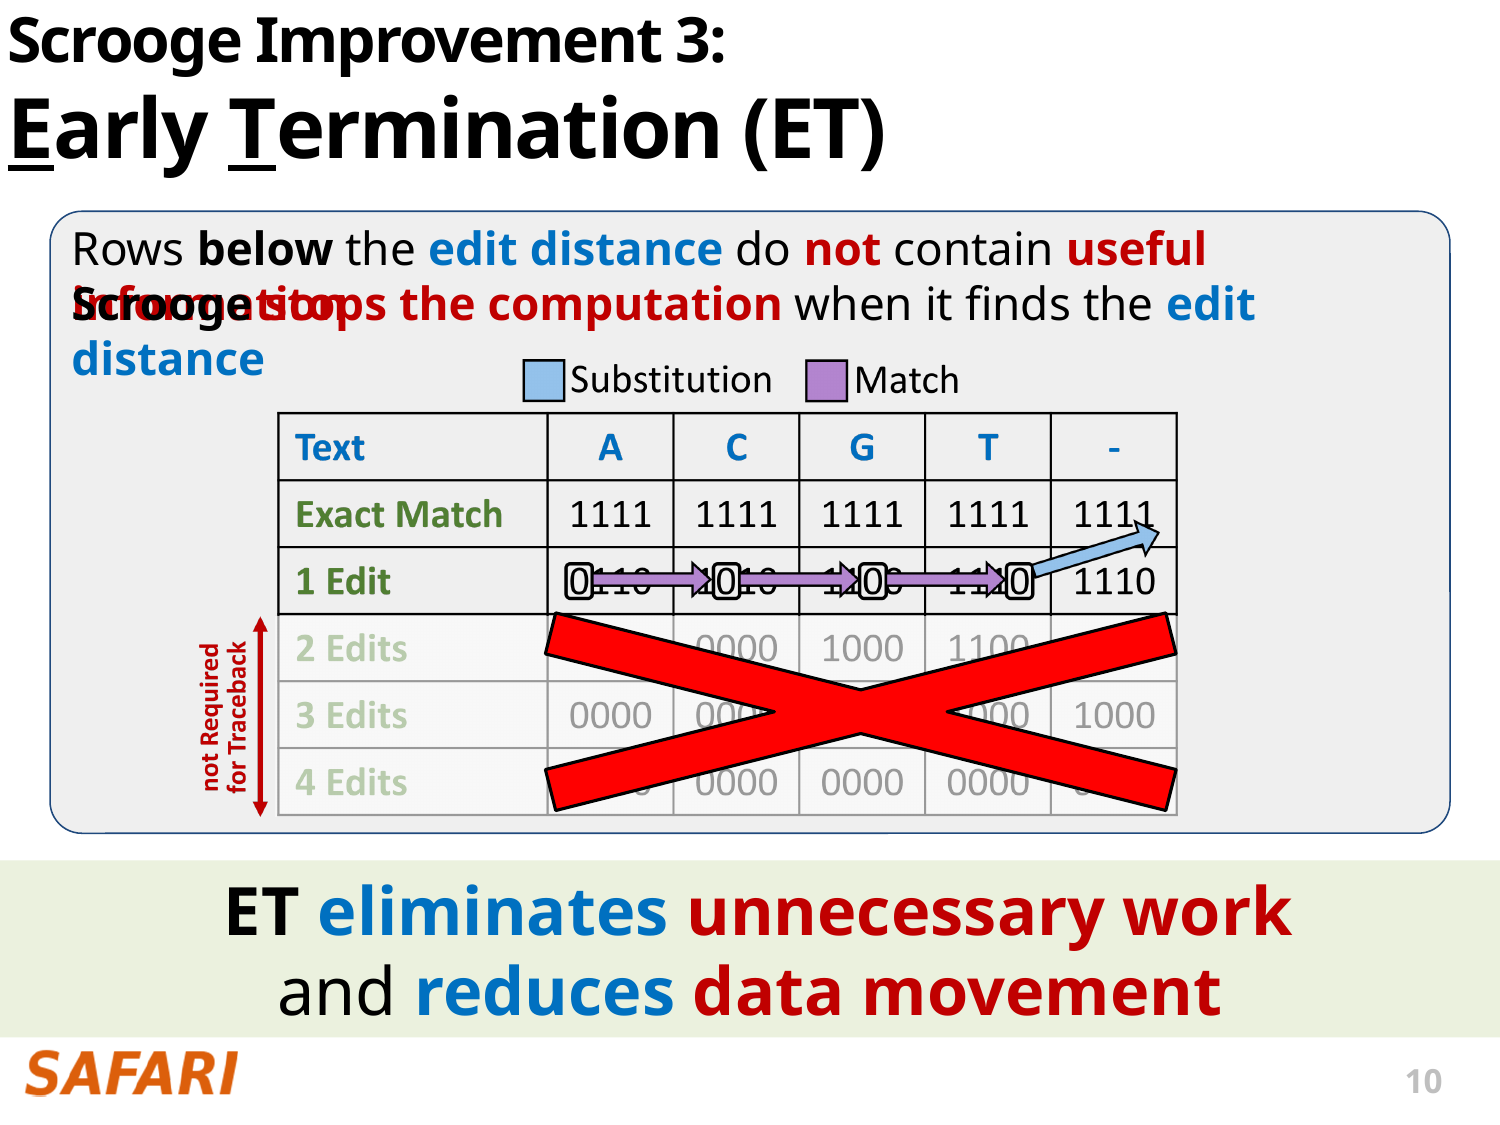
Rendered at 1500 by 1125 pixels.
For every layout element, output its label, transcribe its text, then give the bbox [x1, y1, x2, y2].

text_box [50, 218, 1451, 834]
text_box Scrooge stops the computation when it finds the edit distance [56, 266, 1438, 392]
text_box Rows below the edit distance do not contain useful information [56, 212, 1438, 266]
text_box ET eliminates unnecessary work and reduces data movement [0, 860, 1500, 1038]
picture [199, 359, 1179, 818]
title Scrooge Improvement 3: Early Termination (ET) [0, 0, 1304, 178]
picture [24, 1049, 238, 1097]
slide_number 10 [1224, 1064, 1450, 1103]
